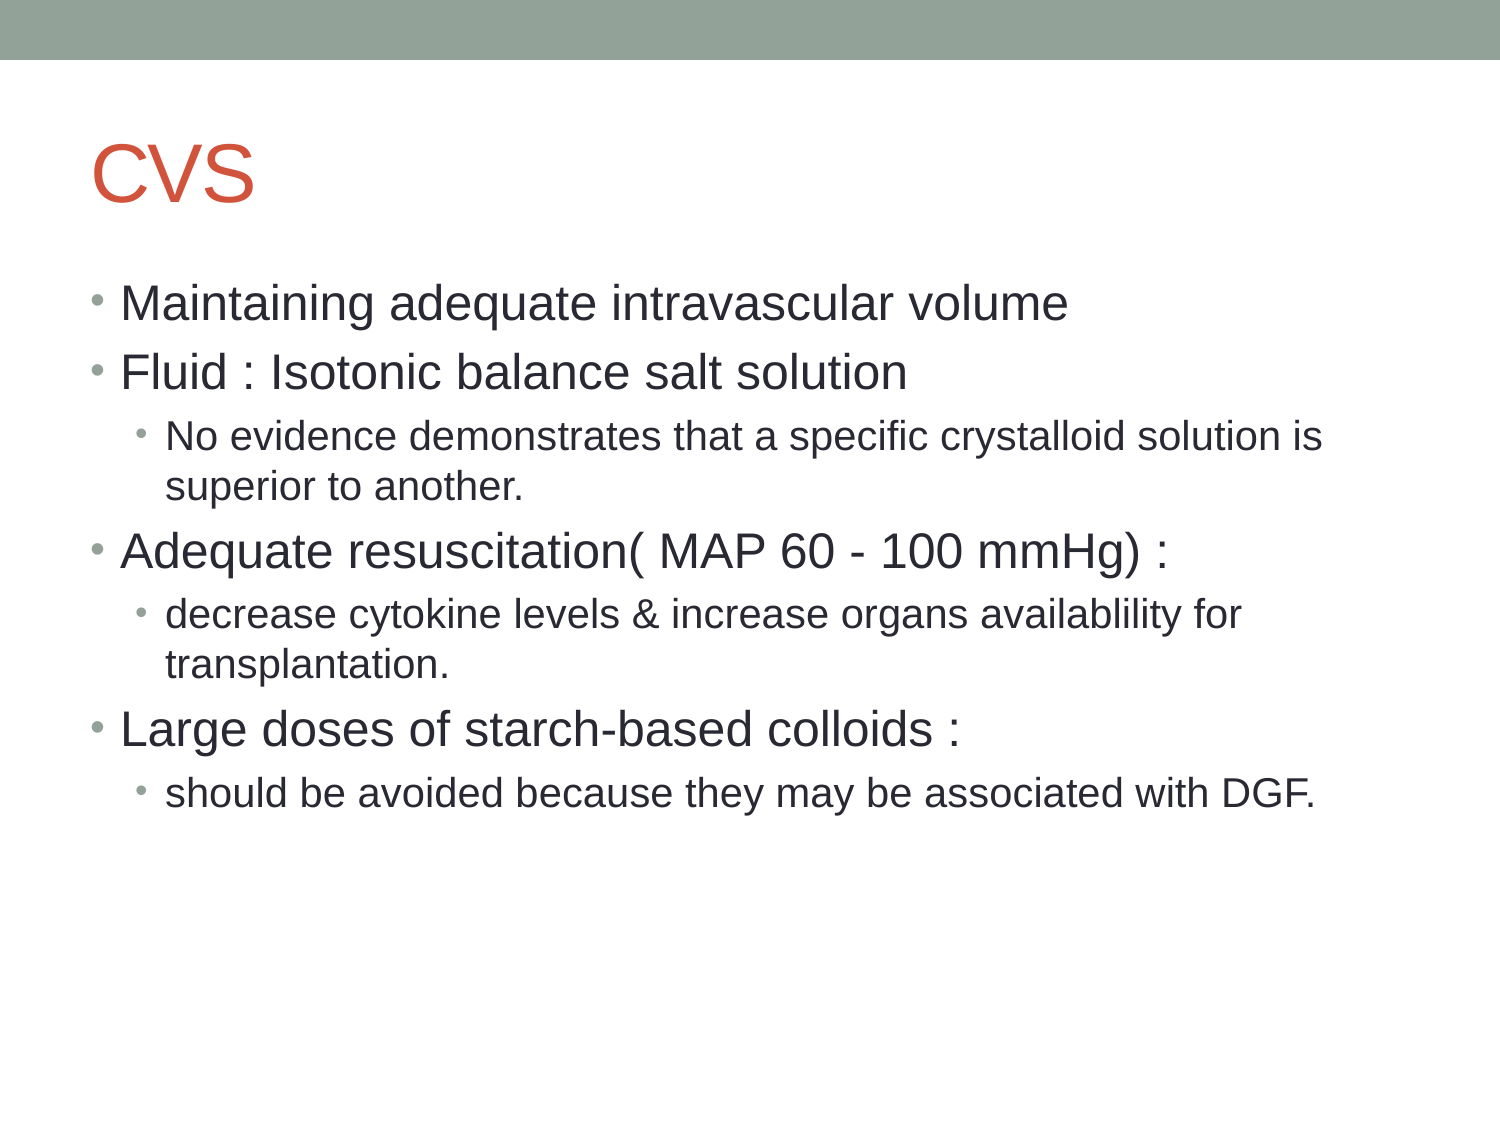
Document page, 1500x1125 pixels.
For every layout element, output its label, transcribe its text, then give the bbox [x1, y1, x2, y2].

list Maintaining adequate intravascular volume Fluid : Isotonic balance salt solution No evidence demonstrates that a specific crystalloid solution is superior to another. Adequate resuscitation( MAP 60 - 100 mmHg) : decrease cytokine levels & increase organs availablility for transplantation. Large doses of starch-based colloids : should be avoided because they may be associated with DGF. [75, 262, 1425, 1063]
title CVS [75, 87, 1425, 250]
